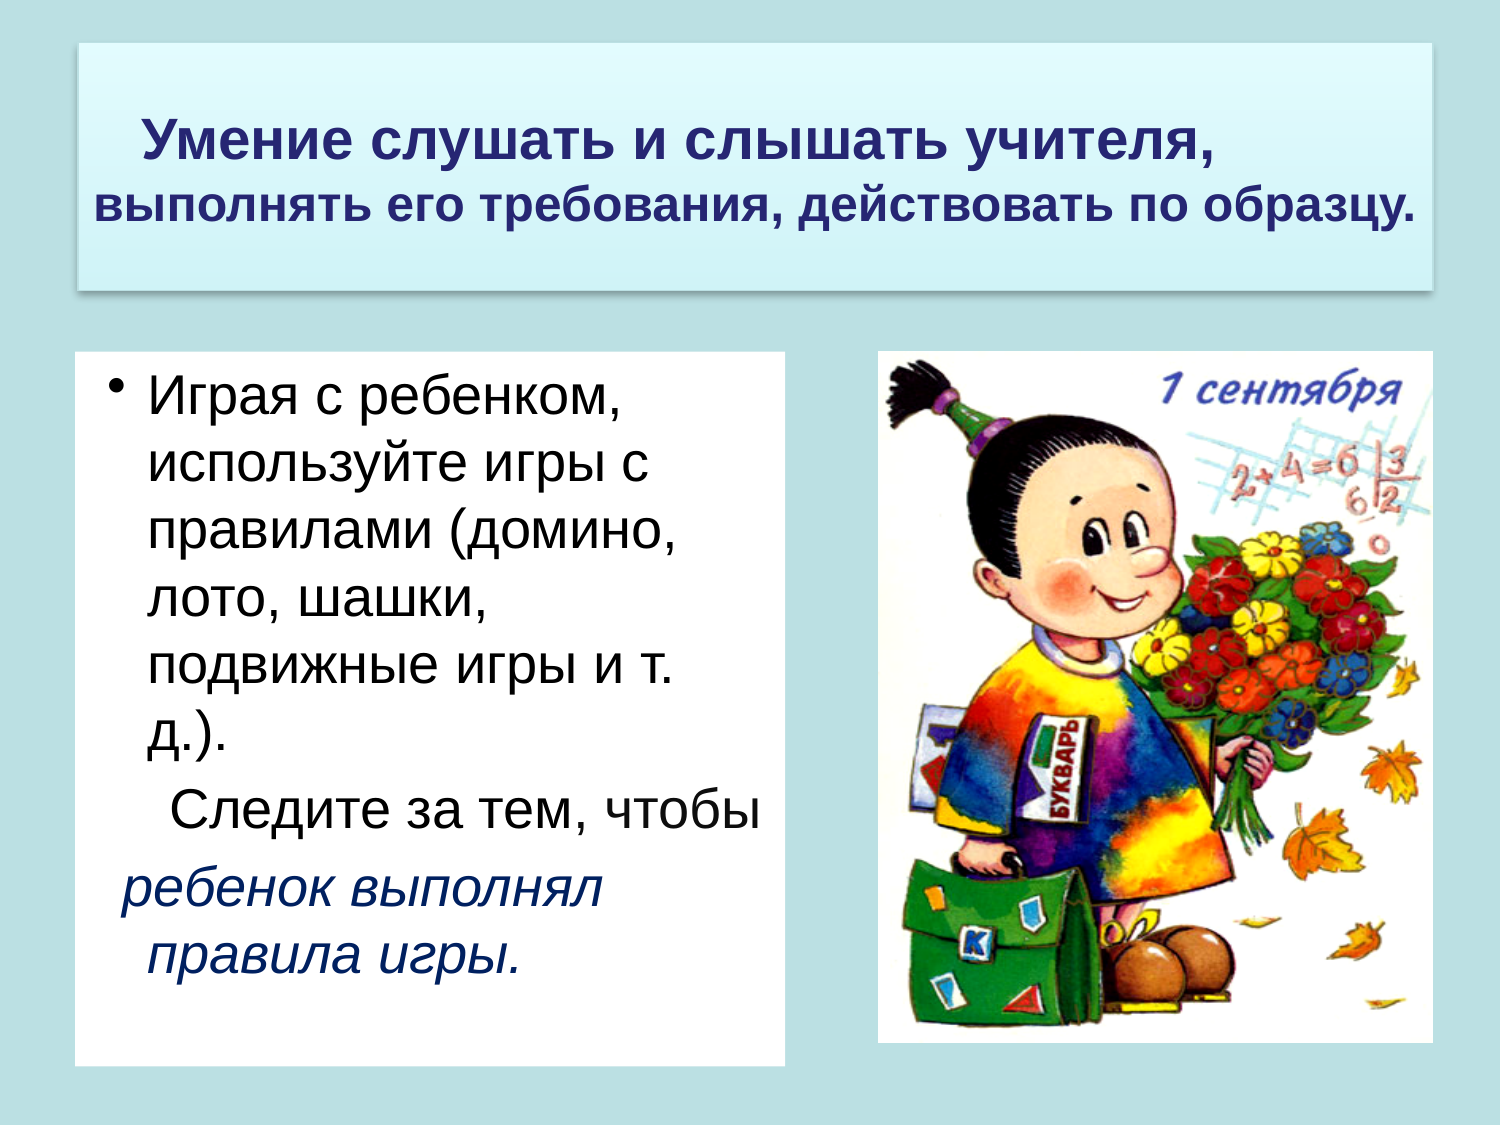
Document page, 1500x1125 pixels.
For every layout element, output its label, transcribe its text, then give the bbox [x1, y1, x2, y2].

picture [878, 351, 1433, 1044]
list Играя с ребенком, используйте игры с правилами (домино, лото, шашки, подвижные игры и т. д.). Следите за тем, чтобы ребенок выполнял правила игры. [75, 351, 786, 1067]
title Умение слушать и слышать учителя, выполнять его требования, действовать по образцу. [77, 42, 1434, 291]
